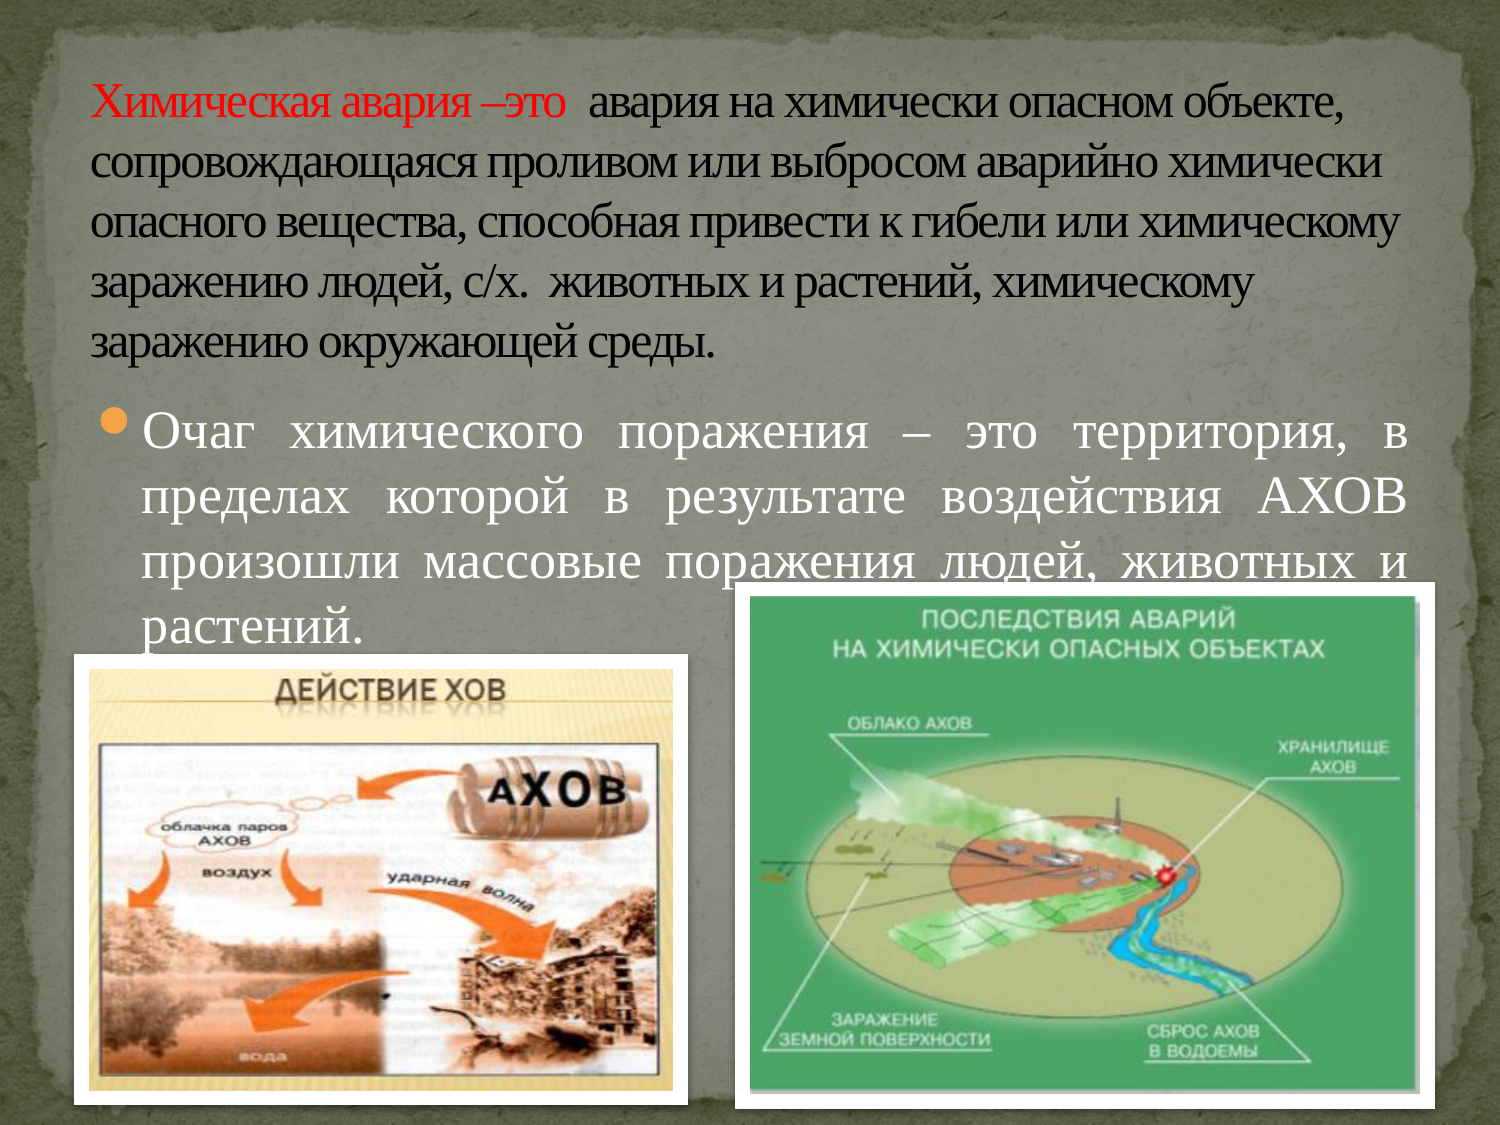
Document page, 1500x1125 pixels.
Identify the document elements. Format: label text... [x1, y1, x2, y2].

list Очаг химического поражения – это территория, в пределах которой в результате воздействия АХОВ произошли массовые поражения людей, животных и растений. [82, 386, 1425, 1000]
picture [750, 596, 1420, 1094]
picture [89, 669, 673, 1091]
title Химическая авария –это авария на химически опасном объекте, сопровождающаяся проливом или выбросом аварийно химически опасного вещества, способная привести к гибели или химическому заражению людей, с/х. животных и растений, химическому заражению окружающей среды. [74, 24, 1425, 375]
